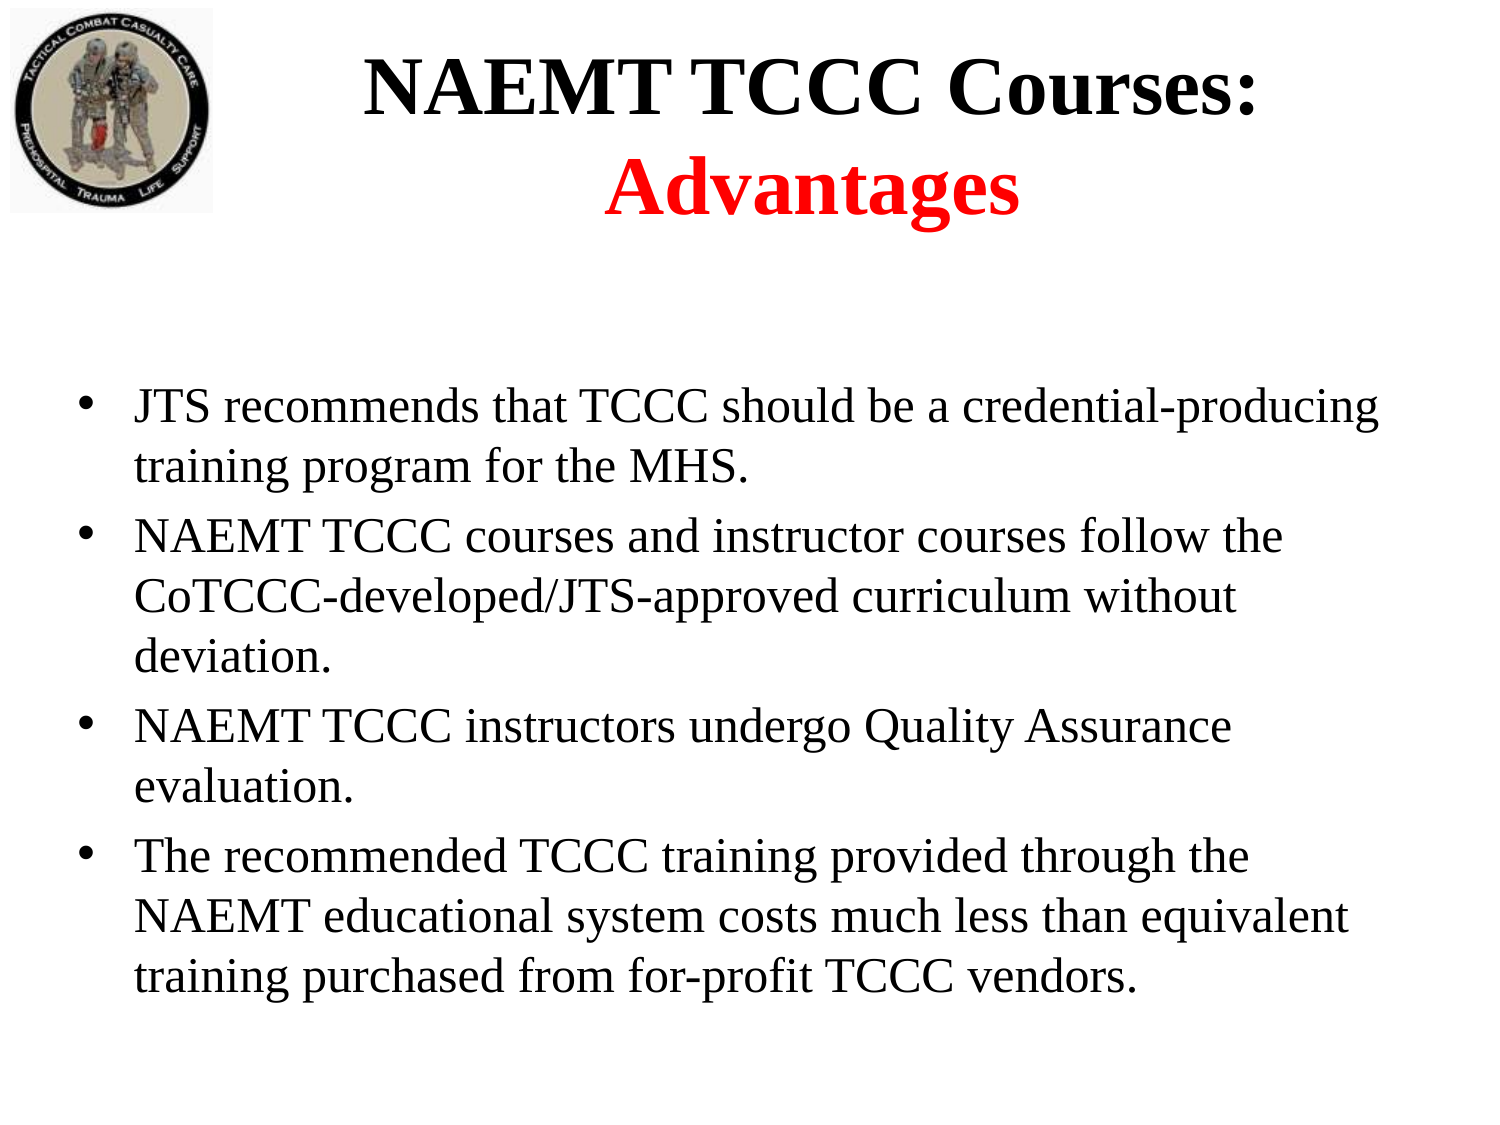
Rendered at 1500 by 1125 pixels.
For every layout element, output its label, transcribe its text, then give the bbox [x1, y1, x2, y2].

title NAEMT TCCC Courses: Advantages [249, 37, 1376, 226]
list JTS recommends that TCCC should be a credential-producing training program for the MHS. NAEMT TCCC courses and instructor courses follow the CoTCCC-developed/JTS-approved curriculum without deviation. NAEMT TCCC instructors undergo Quality Assurance evaluation. The recommended TCCC training provided through the NAEMT educational system costs much less than equivalent training purchased from for-profit TCCC vendors. [62, 294, 1413, 1038]
picture [10, 8, 213, 213]
